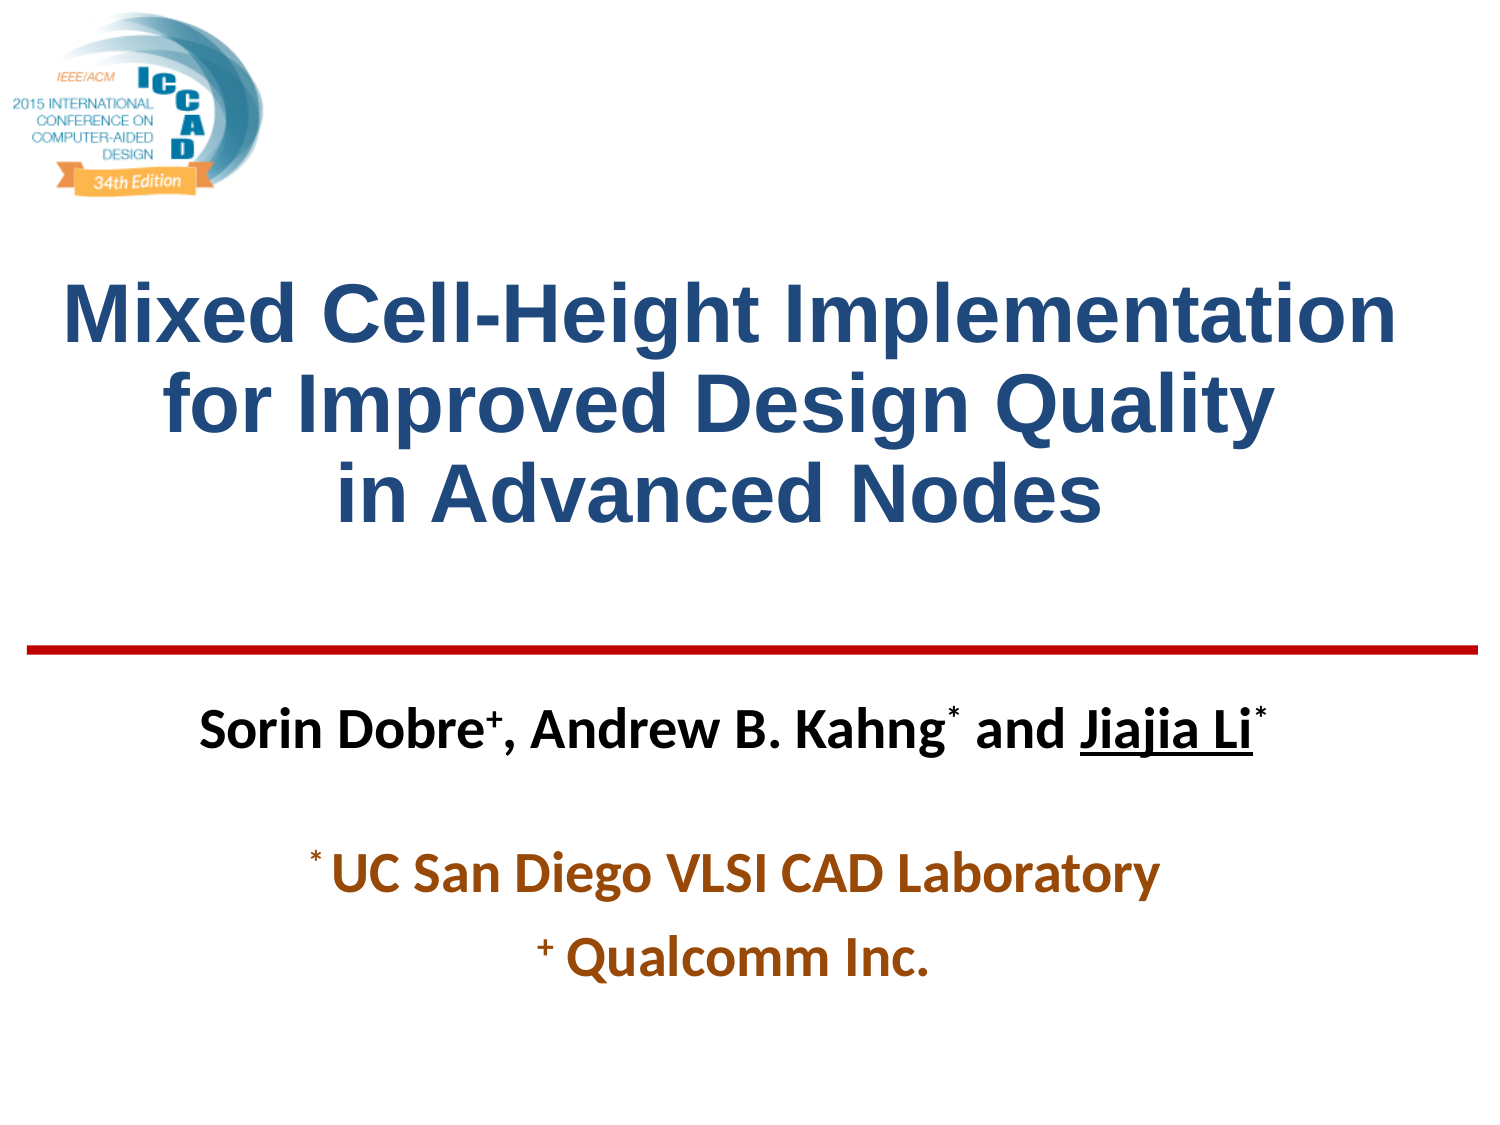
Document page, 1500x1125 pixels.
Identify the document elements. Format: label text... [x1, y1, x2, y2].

title Mixed Cell-Height Implementation for Improved Design Quality in Advanced Nodes [0, 267, 1479, 543]
picture [6, 8, 281, 214]
subtitle Sorin Dobre+, Andrew B. Kahng* and Jiajia Li* * UC San Diego VLSI CAD Laboratory + Qualcomm Inc. [124, 687, 1345, 1024]
